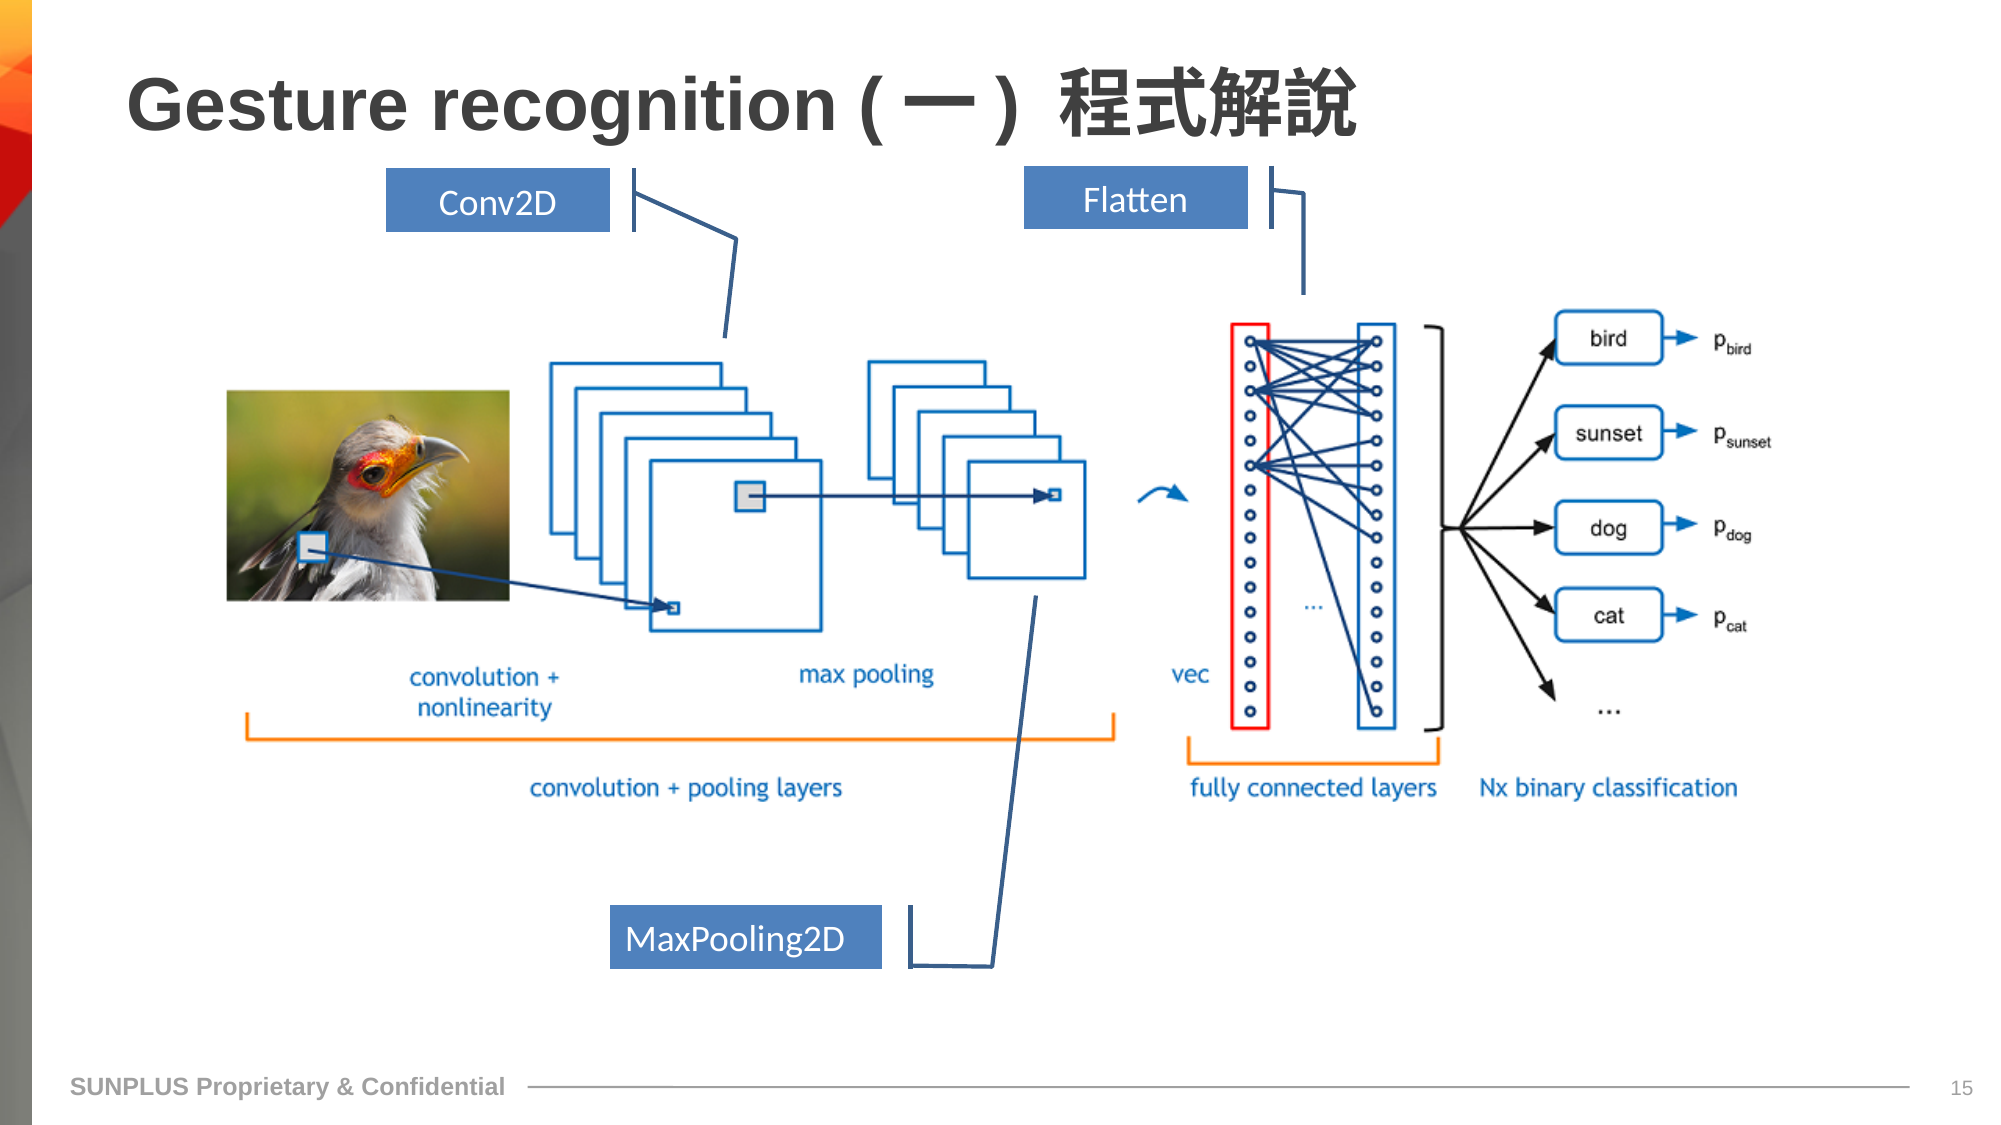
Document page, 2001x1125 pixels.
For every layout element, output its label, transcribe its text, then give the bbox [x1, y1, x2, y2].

text_box Conv2D [632, 168, 739, 286]
title Gesture recognition (一) 程式解說 [111, 47, 1926, 154]
text_box Flatten [1024, 166, 1248, 229]
text_box MaxPooling2D [610, 905, 882, 969]
picture [201, 287, 1798, 838]
slide_number 14 [1909, 1057, 1989, 1117]
text_box MaxPooling2D [908, 849, 1009, 969]
text_box Conv2D [386, 168, 610, 232]
picture [0, 0, 32, 1125]
text_box Flatten [1269, 165, 1306, 286]
